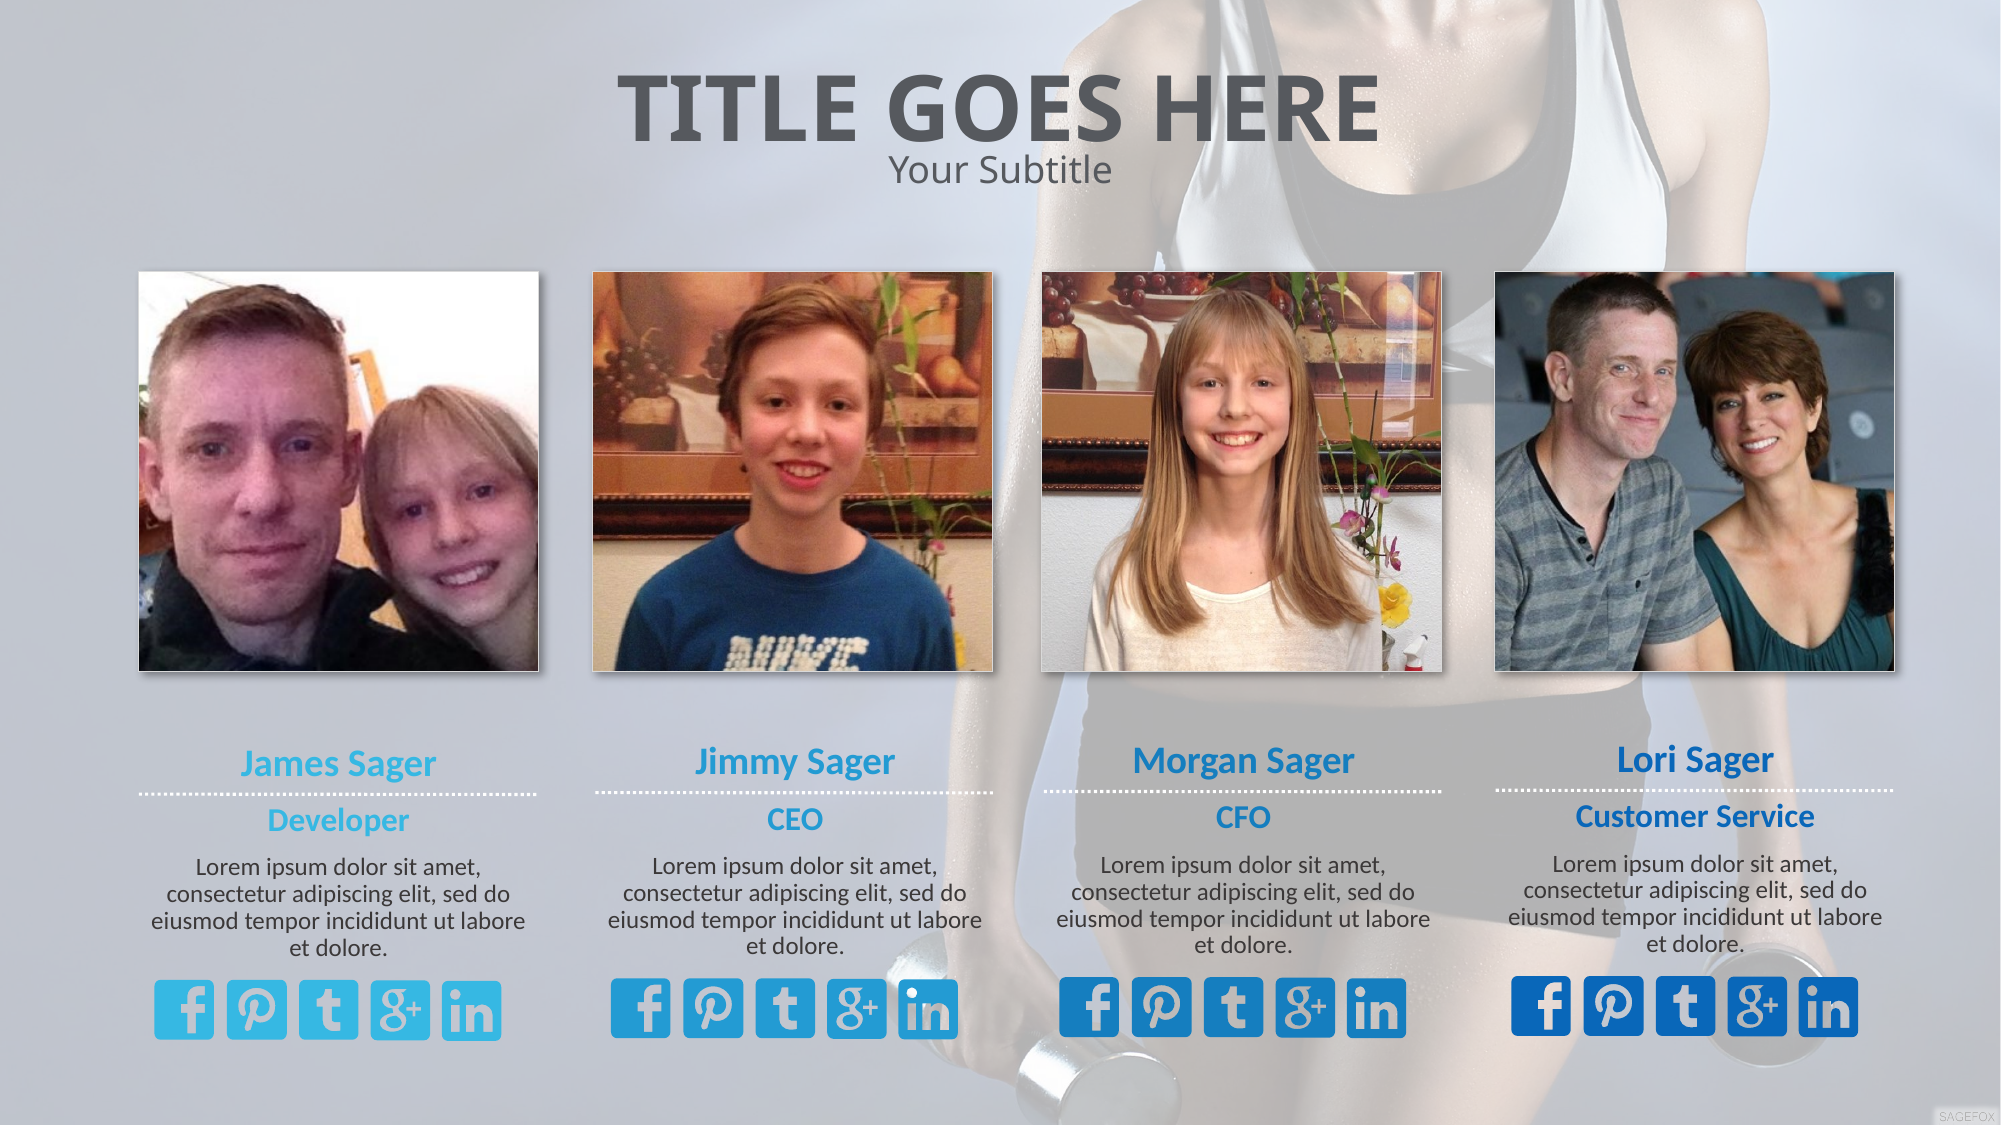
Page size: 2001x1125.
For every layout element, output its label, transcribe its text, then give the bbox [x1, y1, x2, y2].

text_box [591, 270, 993, 672]
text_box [610, 978, 958, 1040]
text_box Developer [163, 799, 514, 842]
text_box [1040, 270, 1442, 672]
text_box Jimmy Sager [620, 740, 971, 784]
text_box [154, 979, 502, 1041]
text_box Lorem ipsum dolor sit amet, consectetur adipiscing elit, sed do eiusmod tempor incididunt ut labore et dolore. [1495, 850, 1896, 964]
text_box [548, 42, 1452, 199]
text_box Lorem ipsum dolor sit amet, consectetur adipiscing elit, sed do eiusmod tempor incididunt ut labore et dolore. [1043, 851, 1444, 965]
text_box Customer Service [1520, 796, 1871, 839]
text_box CEO [620, 798, 971, 841]
text_box Morgan Sager [1068, 739, 1419, 782]
text_box Lorem ipsum dolor sit amet, consectetur adipiscing elit, sed do eiusmod tempor incididunt ut labore et dolore. [138, 854, 539, 968]
text_box Lori Sager [1520, 738, 1871, 781]
text_box CFO [1068, 797, 1419, 840]
text_box [1494, 271, 1896, 673]
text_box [1059, 977, 1407, 1039]
text_box [138, 270, 540, 672]
text_box James Sager [163, 742, 514, 785]
text_box Lorem ipsum dolor sit amet, consectetur adipiscing elit, sed do eiusmod tempor incididunt ut labore et dolore. [595, 852, 996, 966]
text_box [1511, 976, 1859, 1038]
